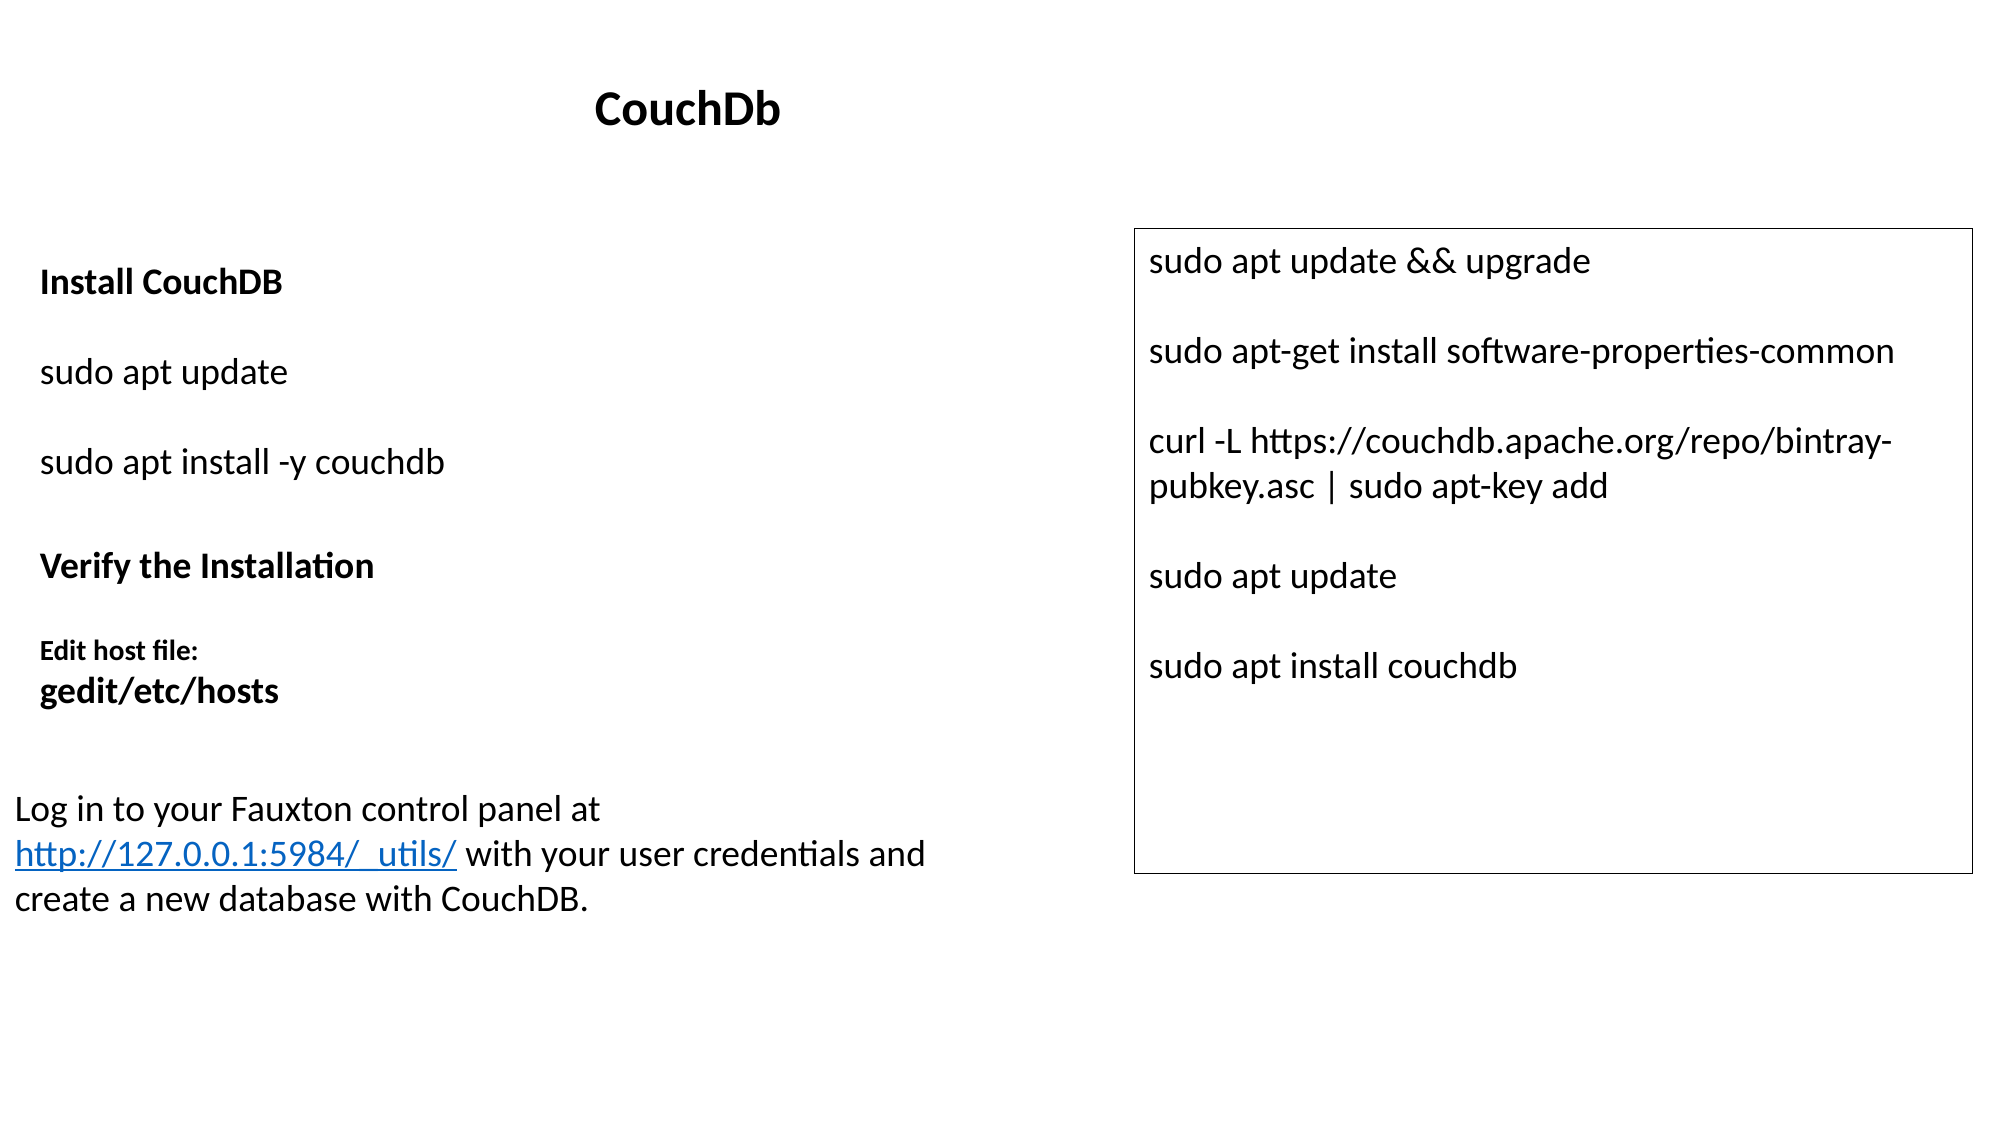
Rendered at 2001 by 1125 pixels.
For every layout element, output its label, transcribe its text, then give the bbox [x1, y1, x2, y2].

text_box Log in to your Fauxton control panel at http://127.0.0.1:5984/_utils/ with your user credentials and create a new database with CouchDB. [0, 776, 1000, 1106]
text_box sudo apt update && upgrade sudo apt-get install software-properties-common curl -L https://couchdb.apache.org/repo/bintray-pubkey.asc | sudo apt-key add sudo apt update sudo apt install couchdb [1134, 228, 1973, 874]
text_box Verify the Installation Edit host file: gedit/etc/hosts [24, 533, 921, 719]
text_box CouchDb [580, 68, 939, 144]
text_box Install CouchDB sudo apt update sudo apt install -y couchdb [24, 249, 827, 489]
